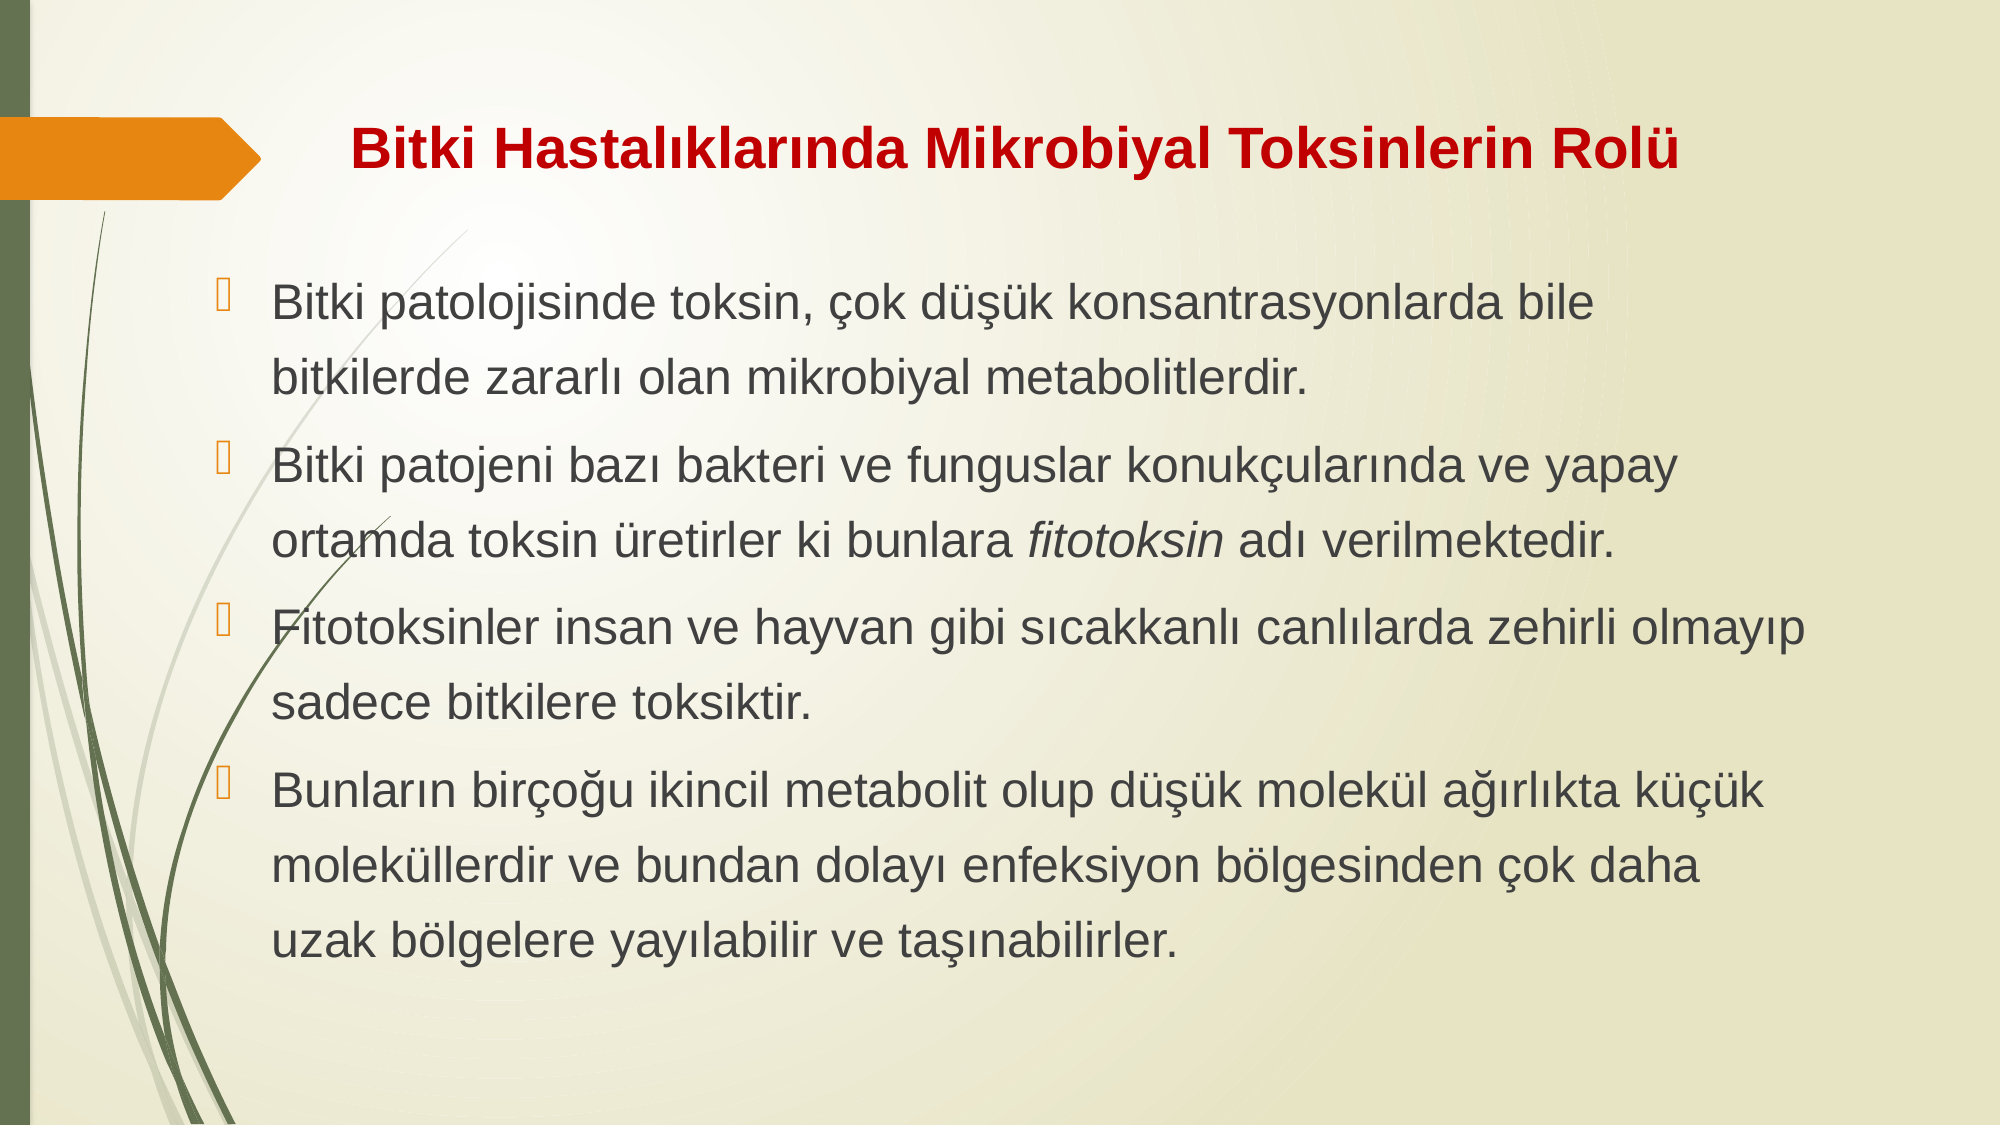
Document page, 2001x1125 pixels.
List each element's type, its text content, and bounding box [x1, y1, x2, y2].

list Bitki patolojisinde toksin, çok düşük konsantrasyonlarda bile bitkilerde zararlı olan mikrobiyal metabolitlerdir. Bitki patojeni bazı bakteri ve funguslar konukçularında ve yapay ortamda toksin üretirler ki bunlara fitotoksin adı verilmektedir. Fitotoksinler insan ve hayvan gibi sıcakkanlı canlılarda zehirli olmayıp sadece bitkilere toksiktir. Bunların birçoğu ikincil metabolit olup düşük molekül ağırlıkta küçük moleküllerdir ve bundan dolayı enfeksiyon bölgesinden çok daha uzak bölgelere yayılabilir ve taşınabilirler. [200, 247, 1825, 1090]
title Bitki Hastalıklarında Mikrobiyal Toksinlerin Rolü [335, 102, 1888, 178]
